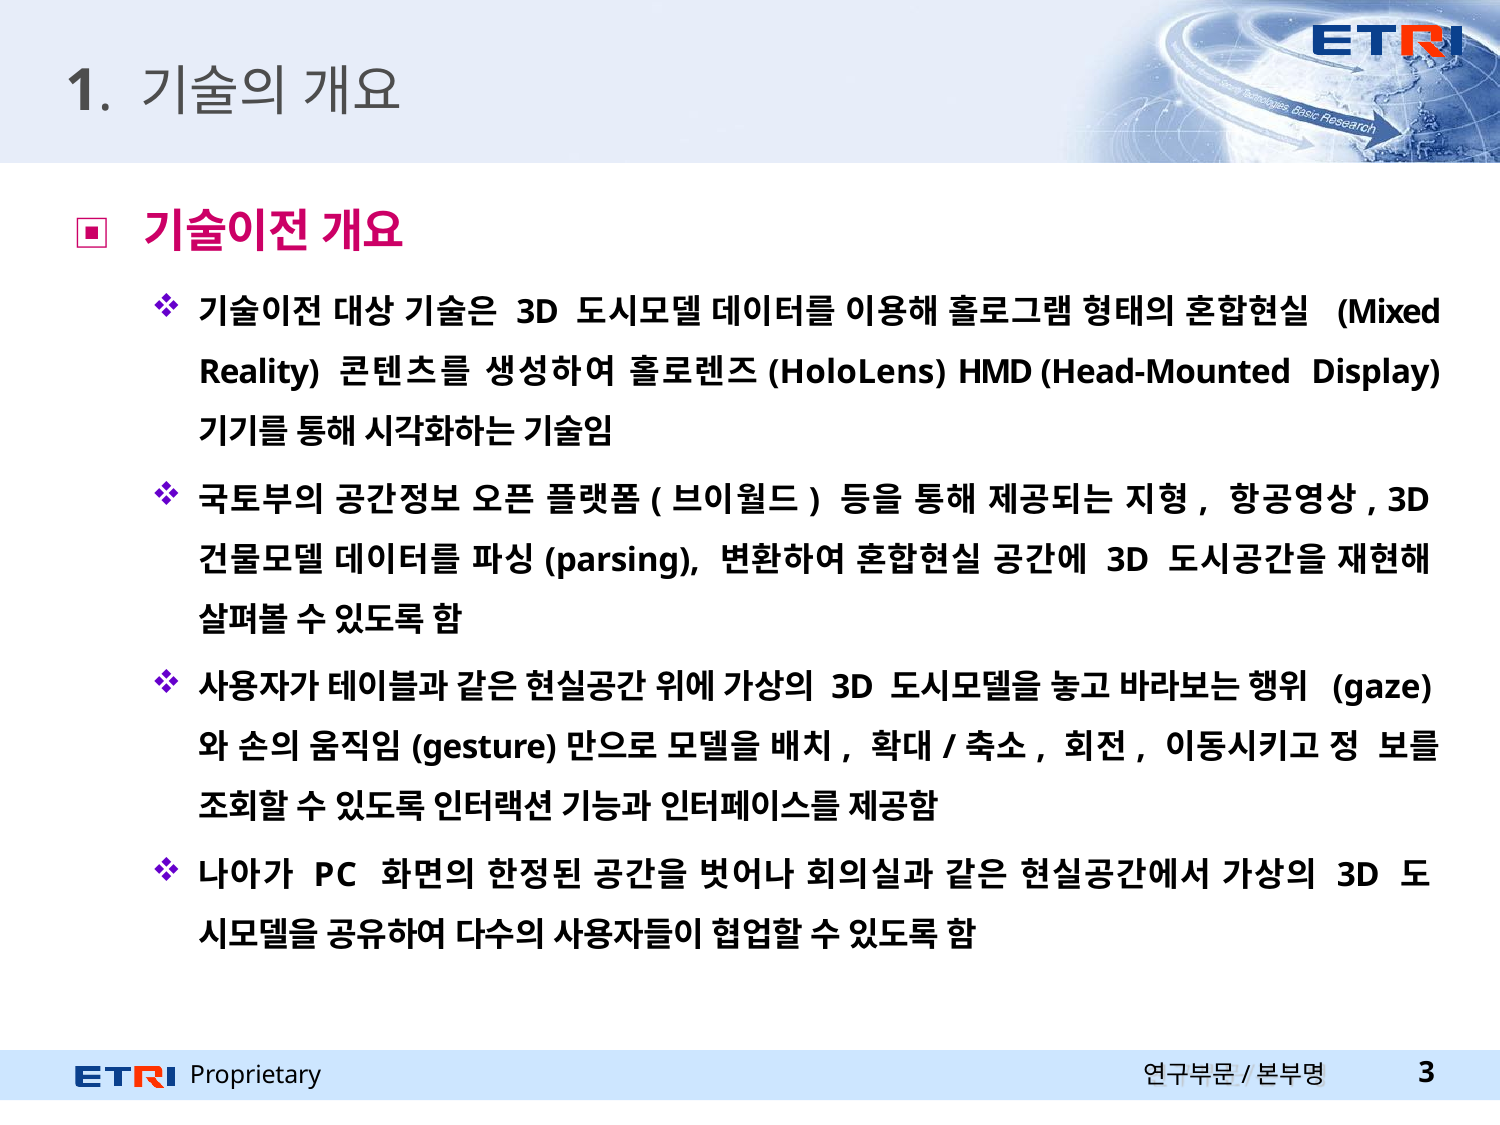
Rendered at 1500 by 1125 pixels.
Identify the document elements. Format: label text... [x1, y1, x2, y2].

title 1. 기술의 개요 [62, 53, 425, 242]
picture [134, 1066, 165, 1088]
text_box [1236, 1048, 1347, 1106]
picture [0, 0, 1500, 163]
slide_number 2 [1397, 1060, 1440, 1125]
footer Proprietary [187, 1059, 330, 1125]
text_box ▣ 기술이전 개요 기술이전 대상 기술은 3D 도시모델 데이터를 이용해 홀로그램 형태의 혼합현실 (Mixed Reality) 콘텐츠를 생성하여 홀로렌즈(HoloLens) HMD (Head-Mounted Display) 기기를 통해 시각화하는 기술임 국토부의 공간정보 오픈 플랫폼(브이월드) 등을 통해 제공되는 지형, 항공영상, 3D 건물모델 데이터를 파싱(parsing), 변환하여 혼합현실 공간에 3D 도시공간을 재현해 살펴볼 수 있도록 함 사용자가 테이블과 같은 현실공간 위에 가상의 3D 도시모델을 놓고 바라보는 행위 (gaze)와 손의 움직임(gesture)만으로 모델을 배치, 확대/축소, 회전, 이동시키고 정 보를 조회할 수 있도록 인터랙션 기능과 인터페이스를 제공함 나아가 PC 화면의 한정된 공간을 벗어나 회의실과 같은 현실공간에서 가상의 3D 도 시모델을 공유하여 다수의 사용자들이 협업할 수 있도록 함 [71, 199, 1441, 953]
text_box [1127, 1048, 1227, 1106]
picture [75, 1066, 101, 1087]
slide_number 연구부문/본부명 [1141, 1059, 1331, 1125]
text_box [1227, 1048, 1236, 1059]
